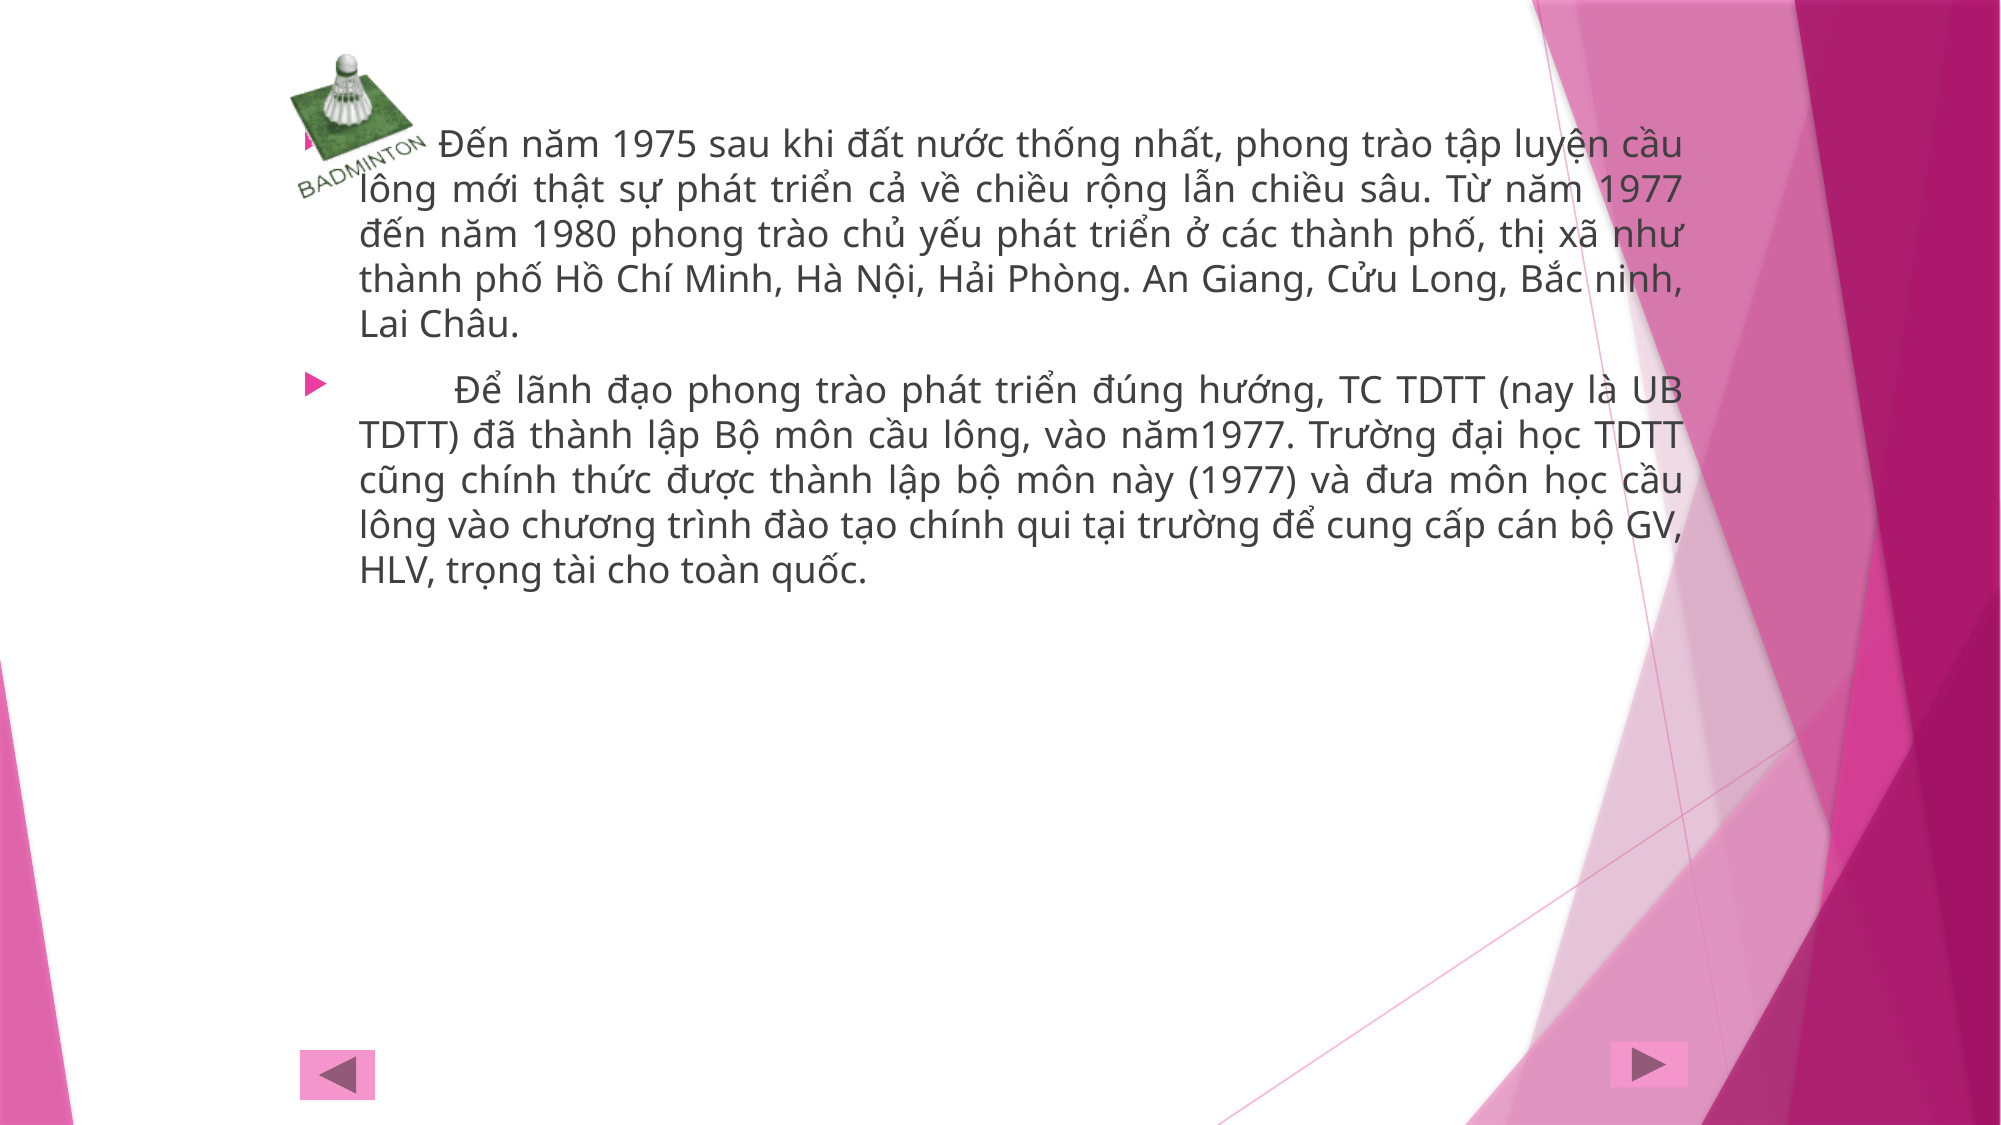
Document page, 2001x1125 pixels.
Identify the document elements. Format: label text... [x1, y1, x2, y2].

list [286, 36, 429, 202]
text_box [1610, 1041, 1688, 1088]
text_box [299, 1050, 375, 1101]
list Đến năm 1975 sau khi đất nước thống nhất, phong trào tập luyện cầu lông mới thật sự phát triển cả về chiều rộng lẫn chiều sâu. Từ năm 1977 đến năm 1980 phong trào chủ yếu phát triển ở các thành phố, thị xã như thành phố Hồ Chí Minh, Hà Nội, Hải Phòng. An Giang, Cửu Long, Bắc ninh, Lai Châu. Để lãnh đạo phong trào phát triển đúng hướng, TC TDTT (nay là UB TDTT) đã thành lập Bộ môn cầu lông, vào năm1977. Trường đại học TDTT cũng chính thức được thành lập bộ môn này (1977) và đưa môn học cầu lông vào chương trình đào tạo chính qui tại trường để cung cấp cán bộ GV, HLV, trọng tài cho toàn quốc. [287, 112, 1700, 1038]
